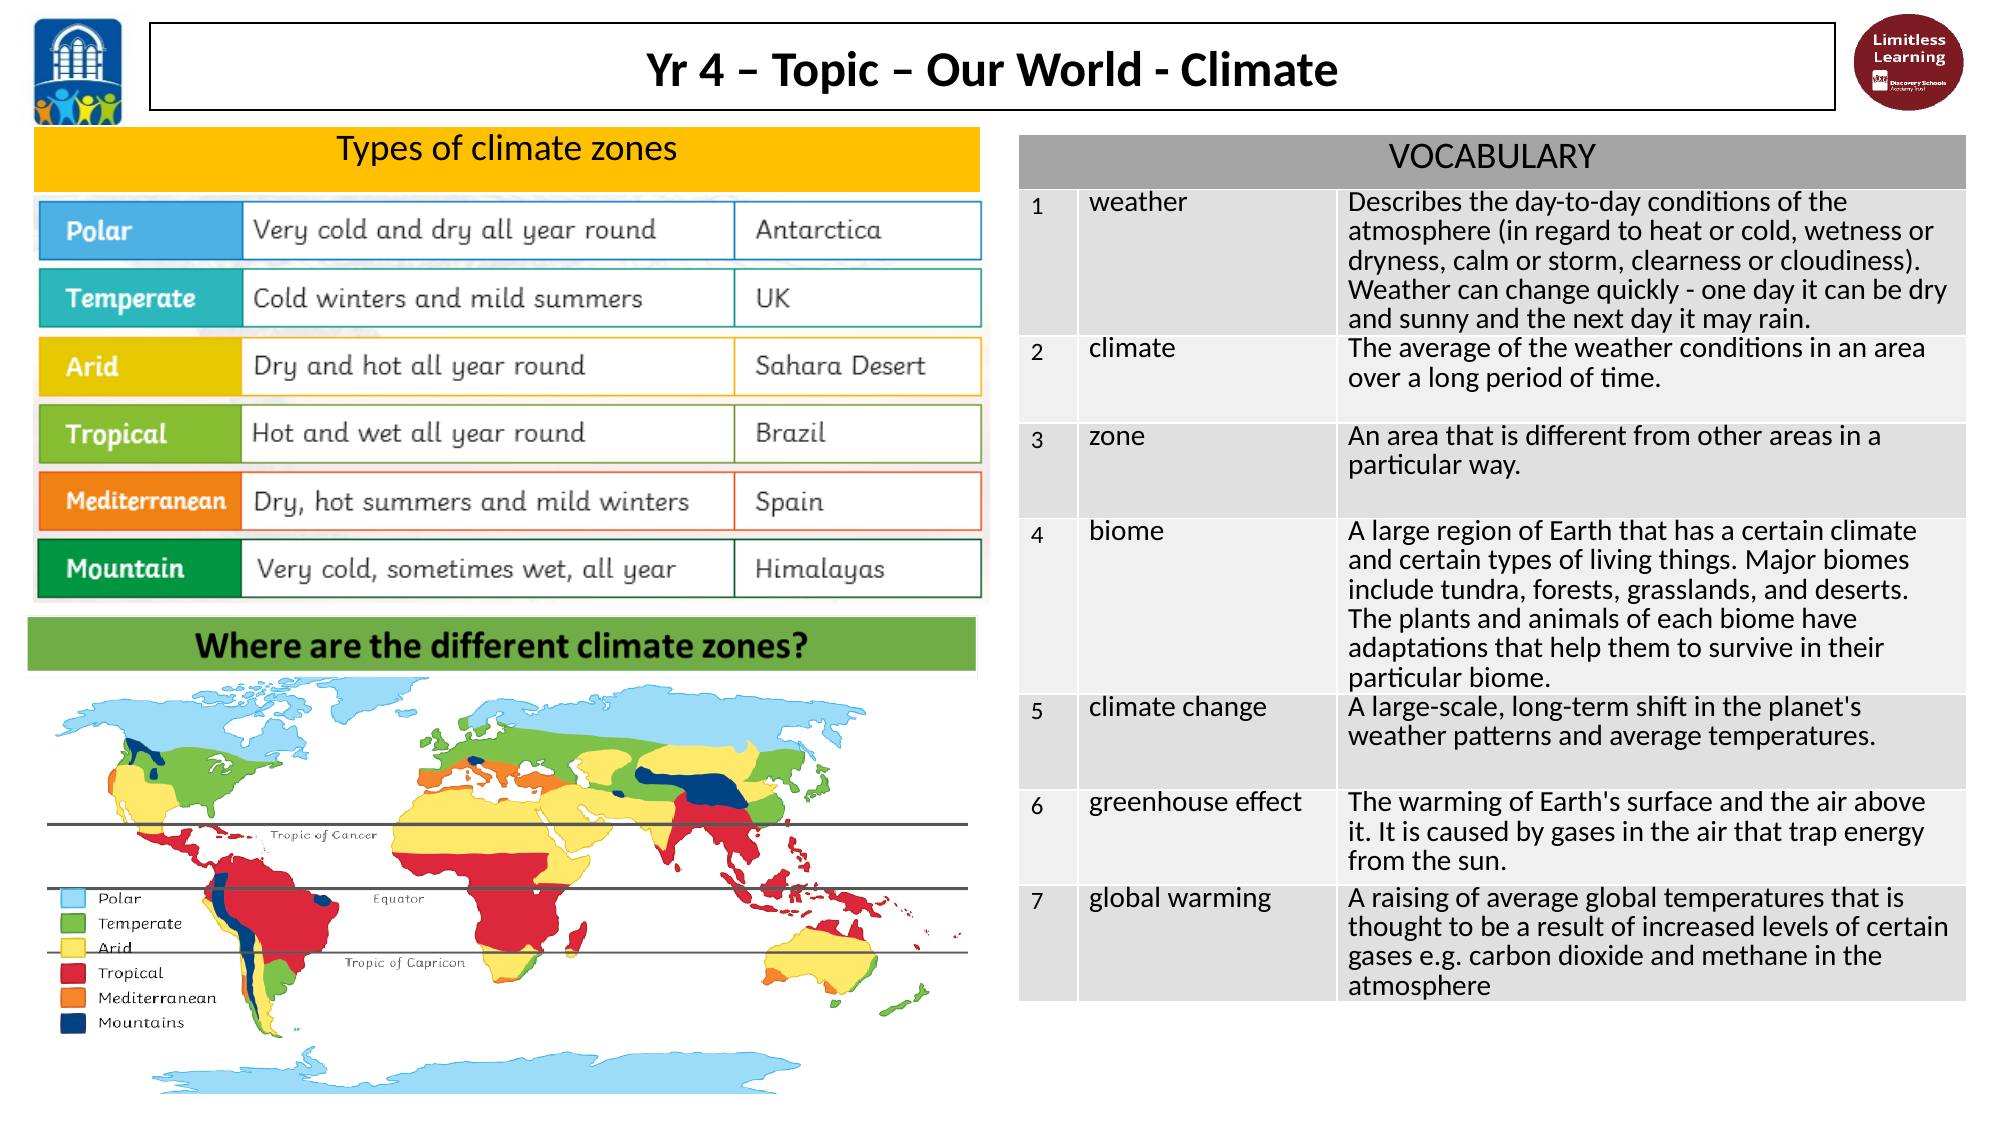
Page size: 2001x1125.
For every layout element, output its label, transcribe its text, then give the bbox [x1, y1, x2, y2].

picture [33, 195, 990, 603]
table_cell 4 [1019, 519, 1077, 693]
table_cell biome [1079, 519, 1336, 693]
table_cell zone [1079, 424, 1336, 518]
table_cell climate change [1079, 695, 1336, 789]
table_cell weather [1079, 190, 1336, 335]
table_cell climate [1079, 337, 1336, 422]
table_cell 5 [1019, 695, 1077, 789]
table_cell 6 [1019, 791, 1077, 884]
picture [25, 609, 982, 1104]
table_cell greenhouse effect [1079, 791, 1336, 884]
table_cell A large-scale, long-term shift in the planet's weather patterns and average temperatures. [1338, 695, 1966, 789]
table_cell 2 [1019, 337, 1077, 422]
table_cell The warming of Earth's surface and the air above it. It is caused by gases in the air that trap energy from the sun. [1338, 791, 1966, 884]
picture [18, 11, 135, 136]
table_cell An area that is different from other areas in a particular way. [1338, 424, 1966, 518]
text_box Yr 4 – Topic – Our World - Climate [149, 22, 1836, 111]
table_cell The average of the weather conditions in an area over a long period of time. [1338, 337, 1966, 422]
table_cell A large region of Earth that has a certain climate and certain types of living things. Major biomes include tundra, forests, grasslands, and deserts. The plants and animals of each biome have adaptations that help them to survive in their particular biome. [1338, 519, 1966, 693]
table_cell Describes the day-to-day conditions of the atmosphere (in regard to heat or cold, wetness or dryness, calm or storm, clearness or cloudiness). Weather can change quickly - one day it can be dry and sunny and the next day it may rain. [1338, 190, 1966, 335]
table_cell 3 [1019, 424, 1077, 518]
picture [1851, 11, 1967, 114]
table_cell 7 [1019, 886, 1077, 1001]
table_cell global warming [1079, 886, 1336, 1001]
table_header Types of climate zones [34, 127, 980, 192]
table_cell A raising of average global temperatures that is thought to be a result of increased levels of certain gases e.g. carbon dioxide and methane in the atmosphere [1338, 886, 1966, 1001]
table_header VOCABULARY [1019, 135, 1966, 189]
table_cell 1 [1019, 190, 1077, 335]
